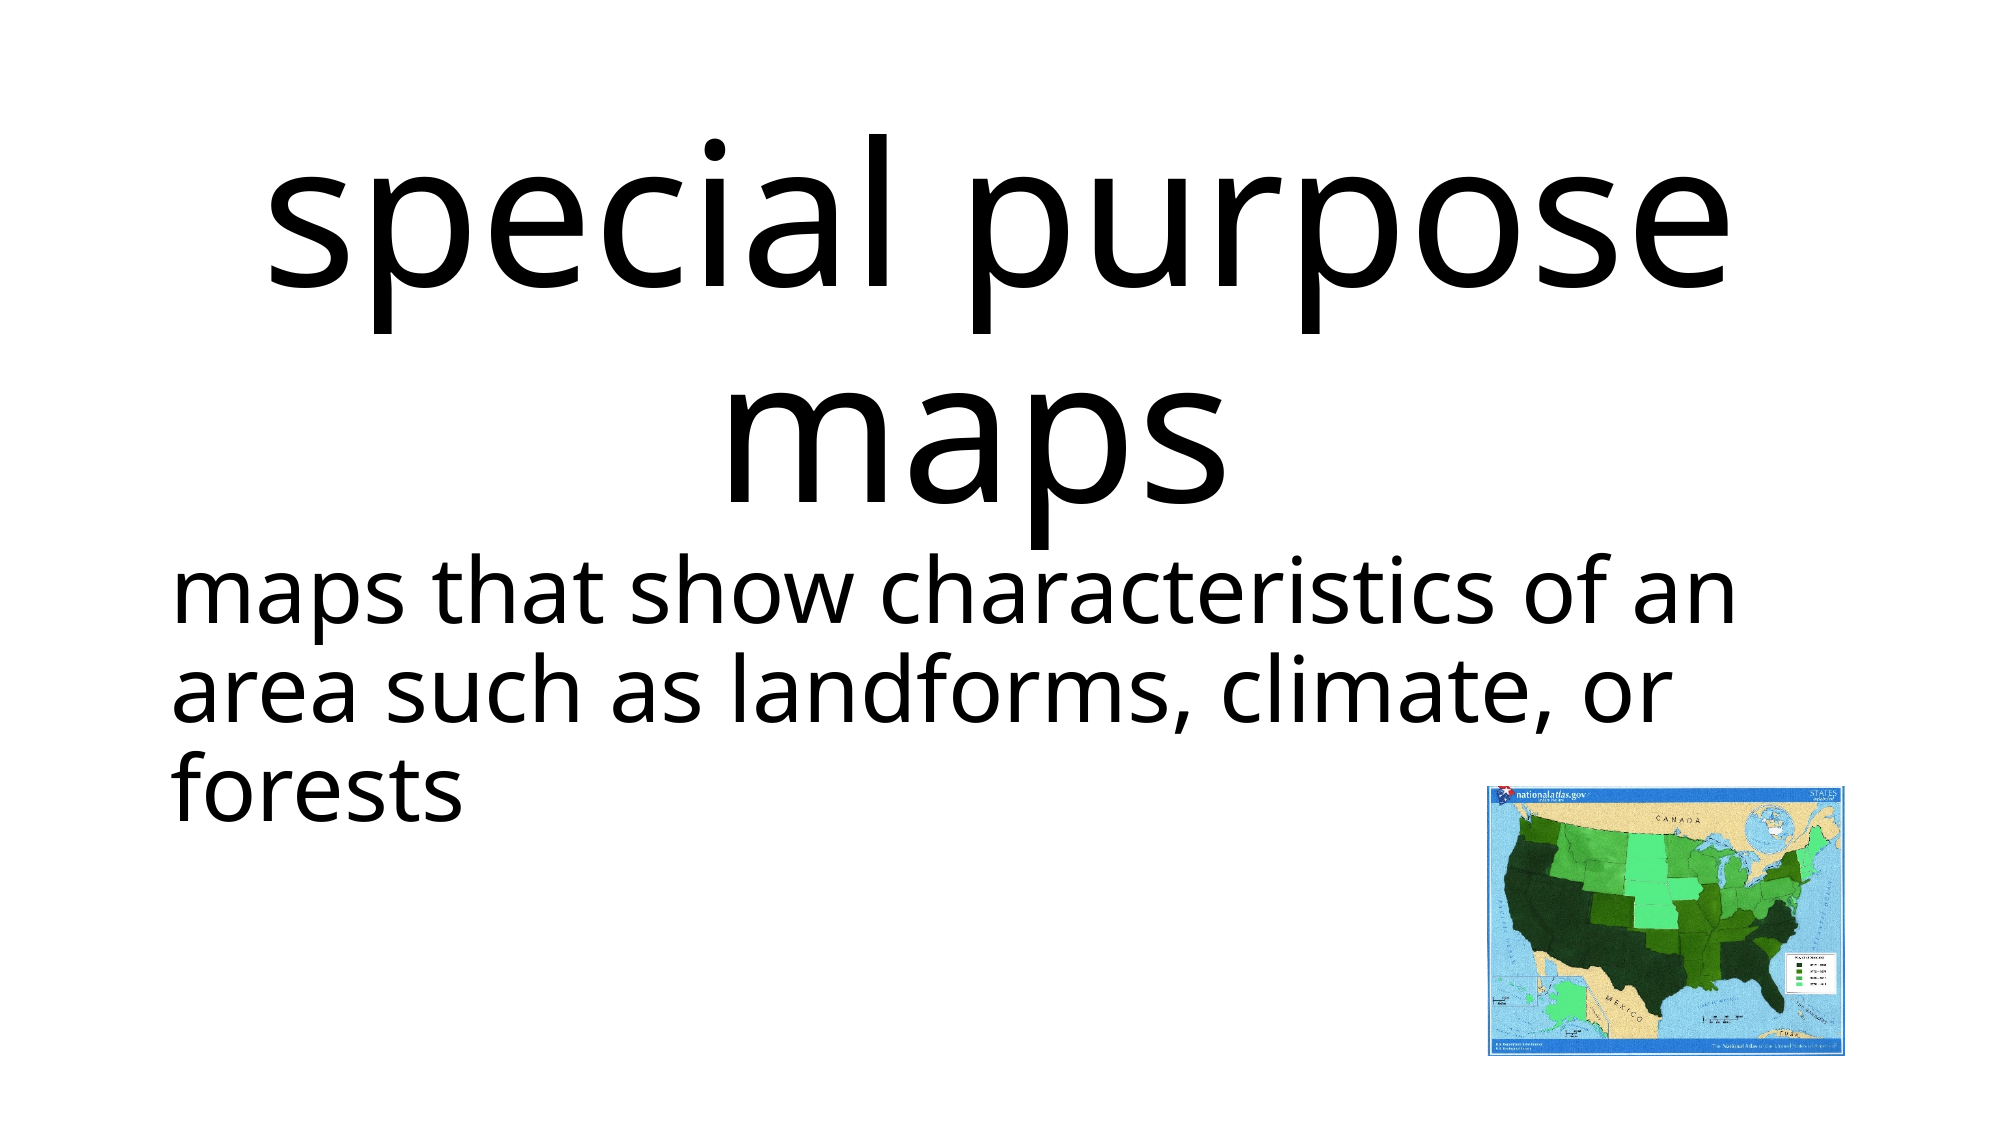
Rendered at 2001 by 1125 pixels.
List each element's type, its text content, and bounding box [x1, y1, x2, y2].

list maps that show characteristics of an area such as landforms, climate, or forests [155, 536, 1881, 1078]
title special purpose maps [137, 59, 1863, 600]
picture [1487, 786, 1845, 1056]
